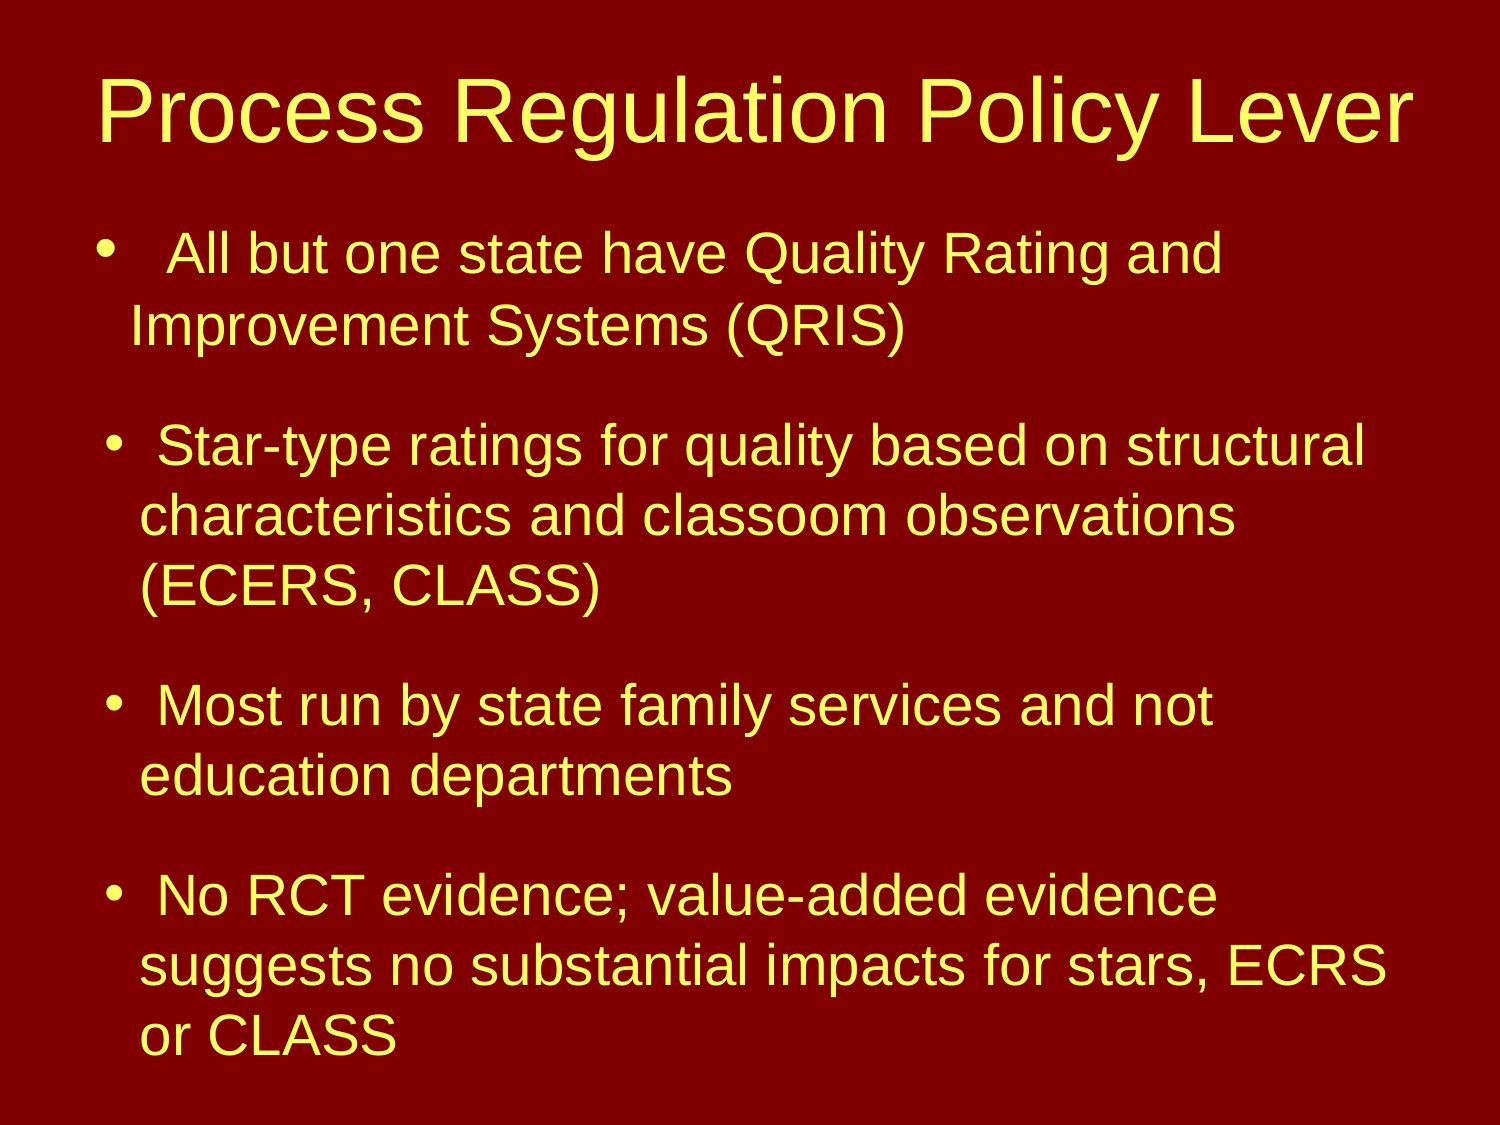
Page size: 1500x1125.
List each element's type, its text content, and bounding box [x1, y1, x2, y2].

text_box All but one state have Quality Rating and Improvement Systems (QRIS) Star-type ratings for quality based on structural characteristics and classoom observations (ECERS, CLASS) Most run by state family services and not education departments No RCT evidence; value-added evidence suggests no substantial impacts for stars, ECRS or CLASS [50, 199, 1438, 1075]
title Process Regulation Policy Lever [74, 24, 1438, 188]
